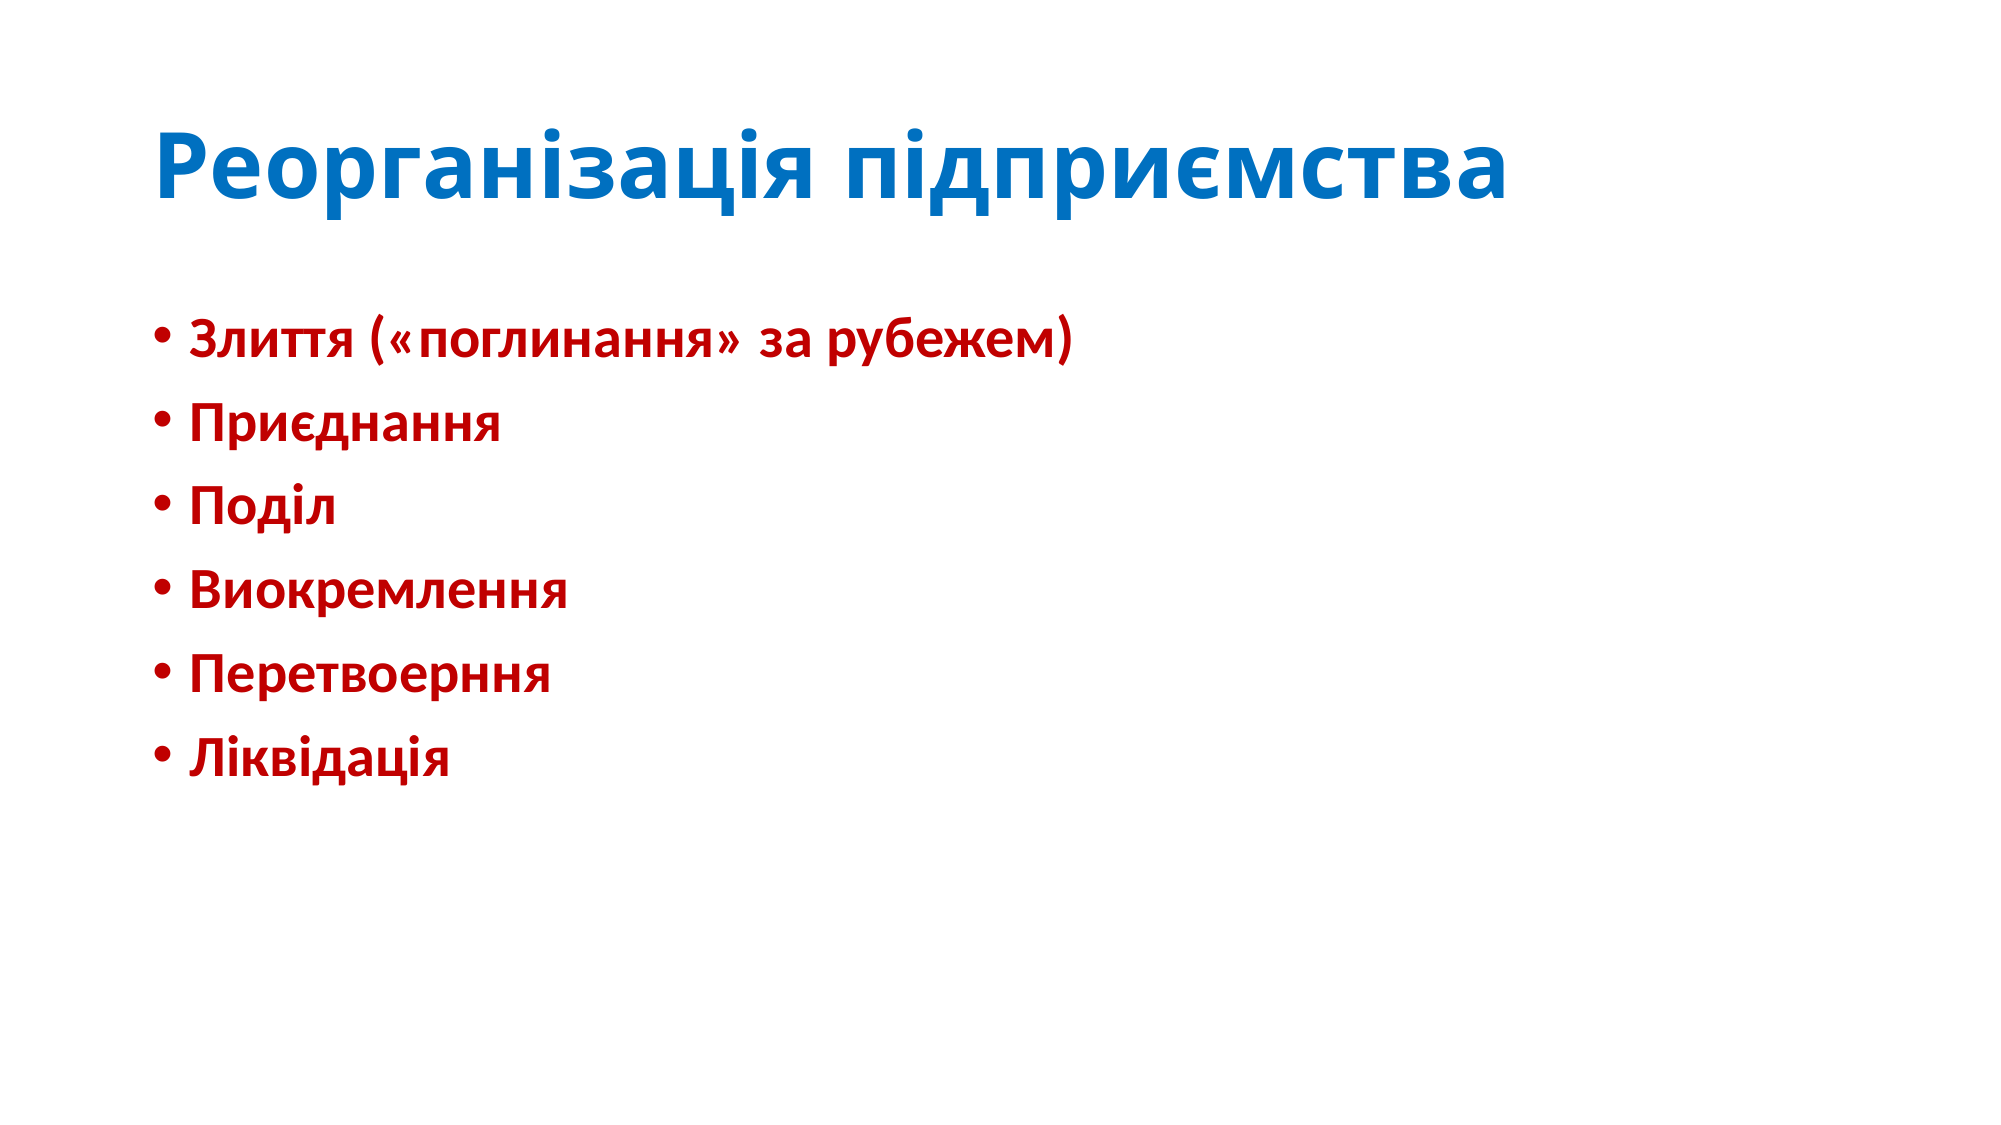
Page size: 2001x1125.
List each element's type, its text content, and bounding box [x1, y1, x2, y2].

title Реорганізація підприємства [137, 59, 1863, 278]
list Злиття («поглинання» за рубежем) Приєднання Поділ Виокремлення Перетвоерння Ліквідація [137, 299, 1863, 1014]
